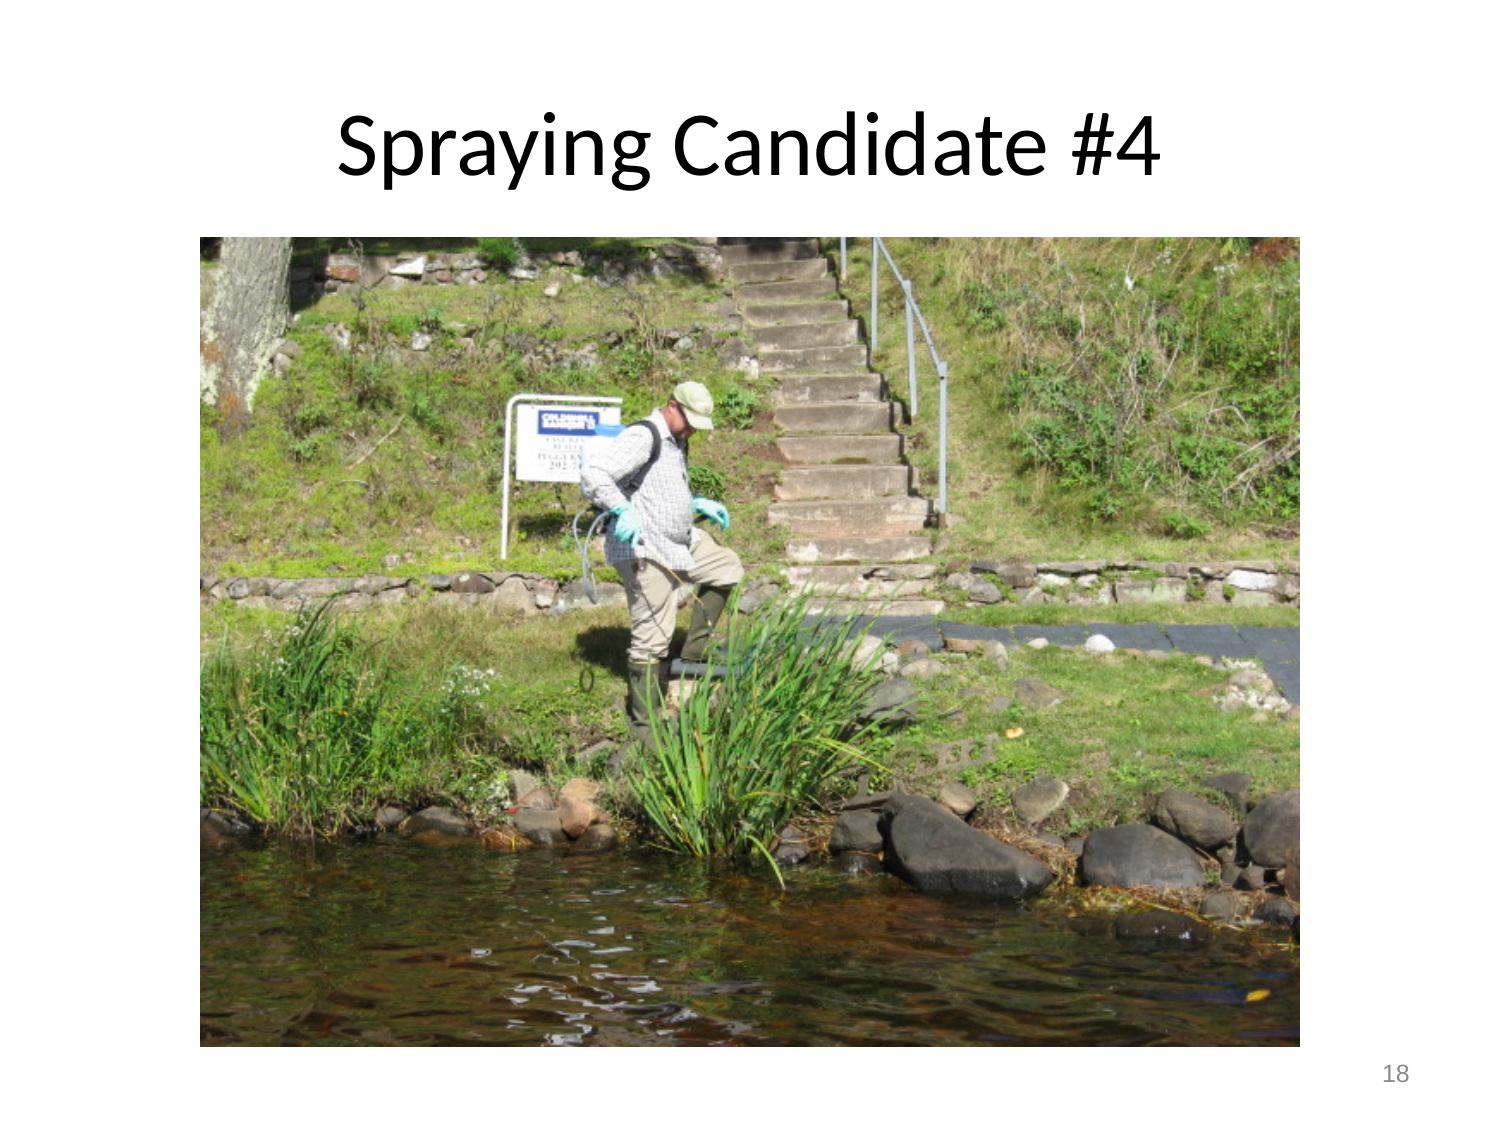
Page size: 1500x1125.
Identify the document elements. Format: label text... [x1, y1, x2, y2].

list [199, 237, 1301, 1047]
title Spraying Candidate #4 [75, 45, 1425, 233]
slide_number 18 [1074, 1042, 1425, 1103]
